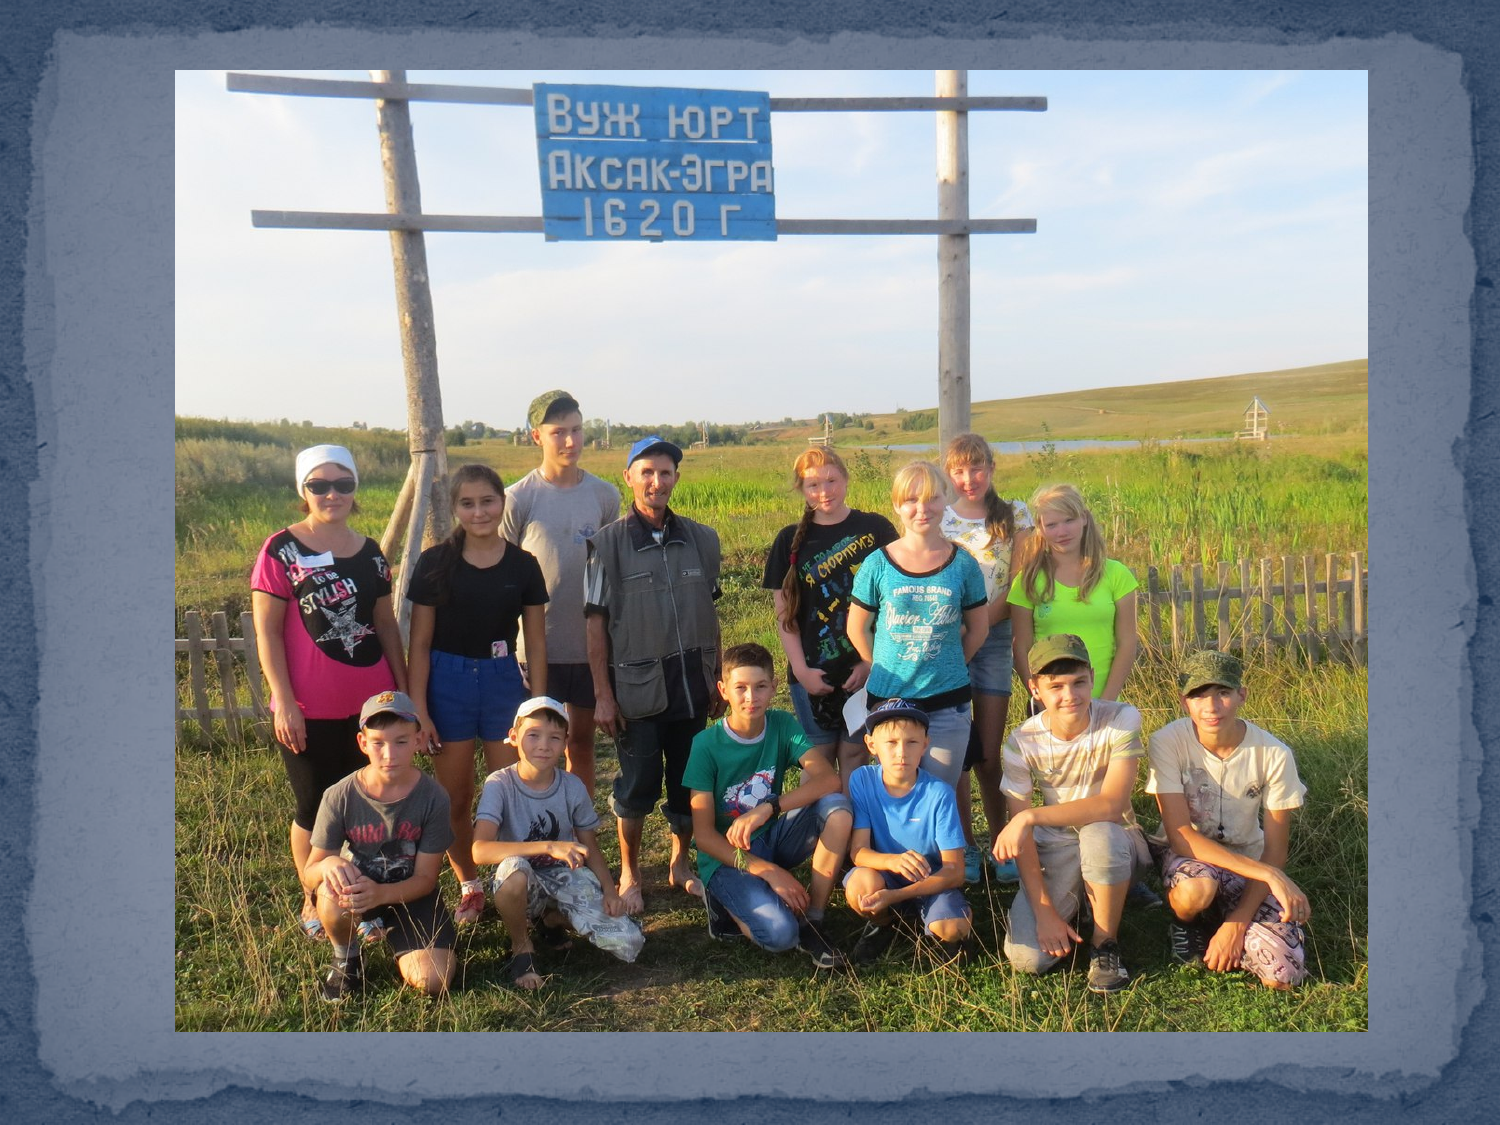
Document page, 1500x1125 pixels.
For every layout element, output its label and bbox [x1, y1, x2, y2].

picture [175, 70, 1368, 1032]
